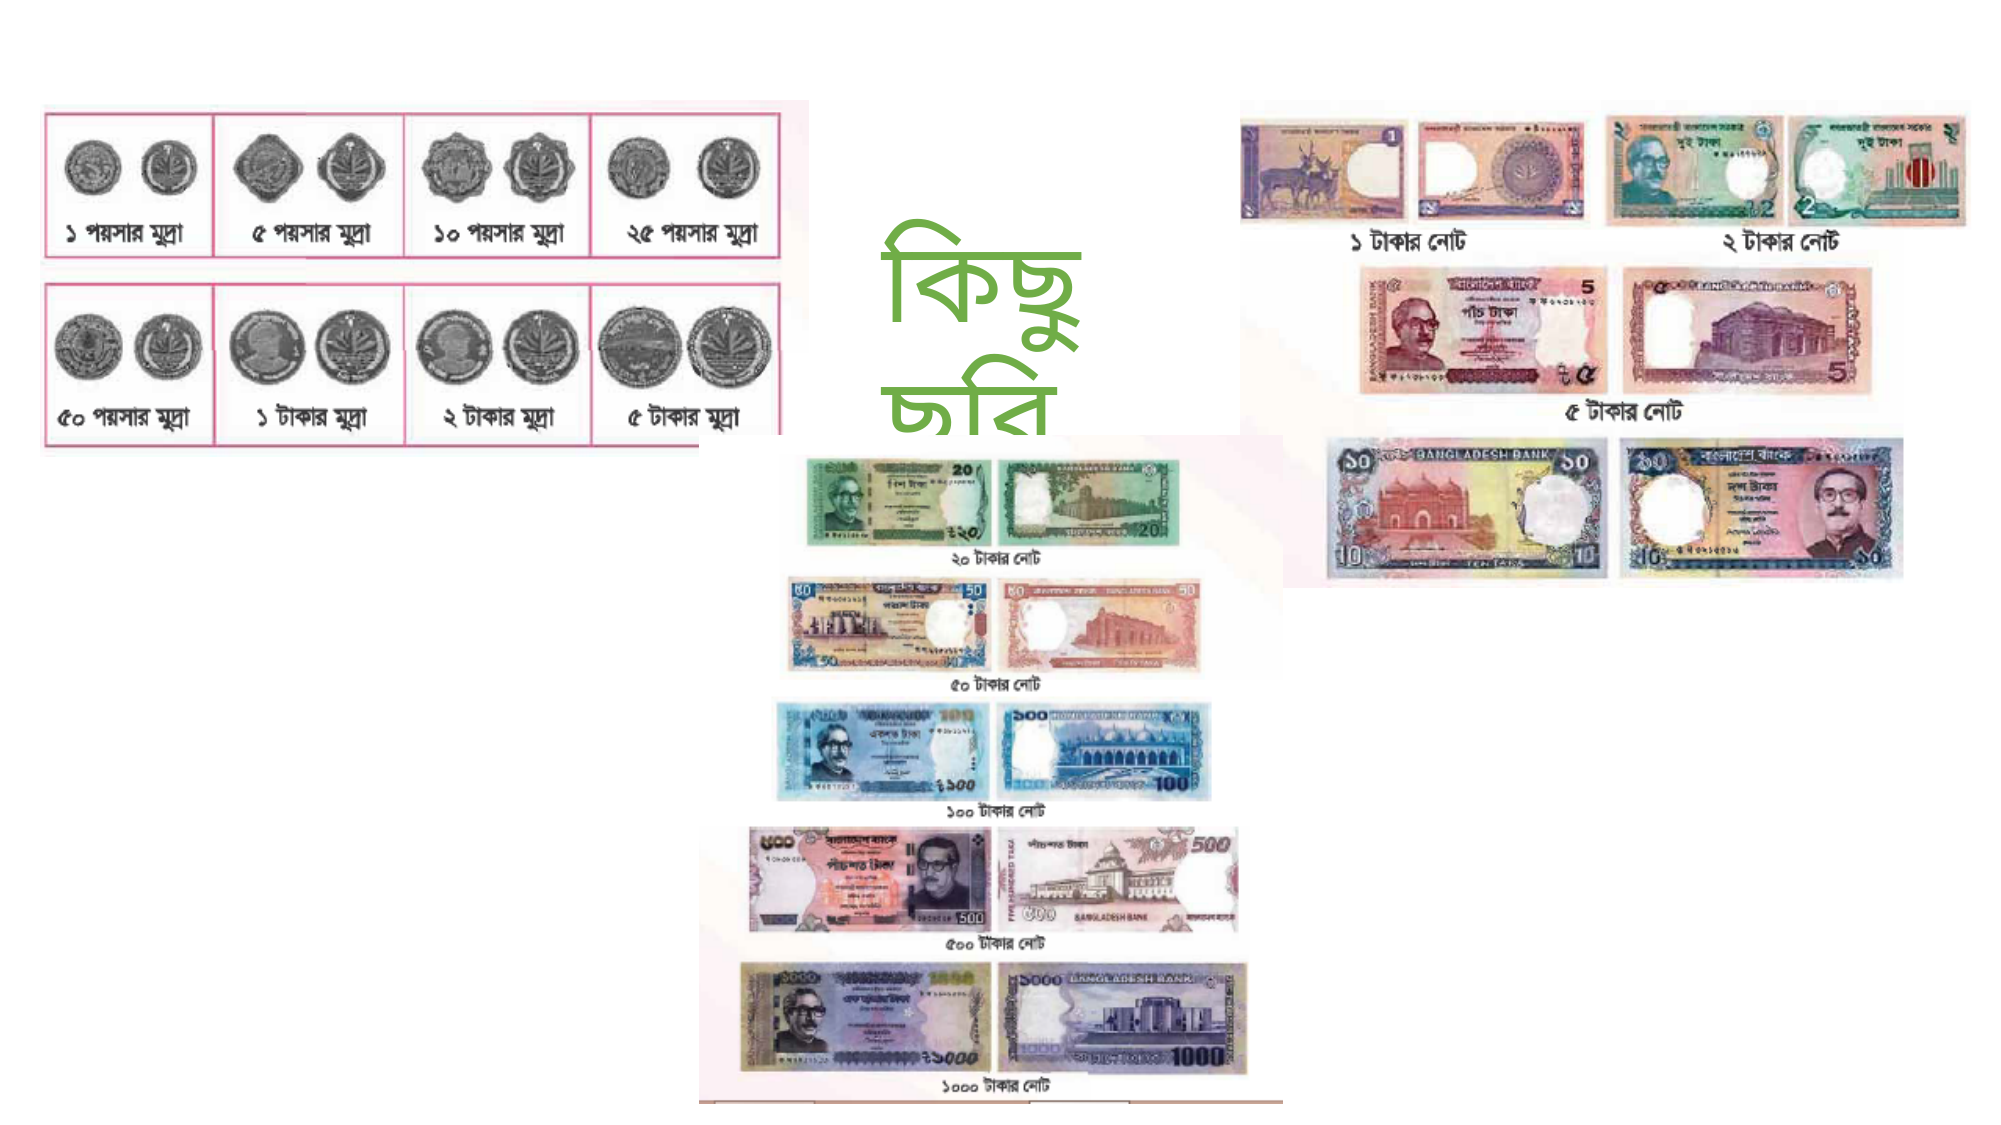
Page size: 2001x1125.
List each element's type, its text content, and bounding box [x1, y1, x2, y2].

picture [40, 100, 1982, 1104]
text_box কিছু ছবি [867, 202, 1206, 435]
